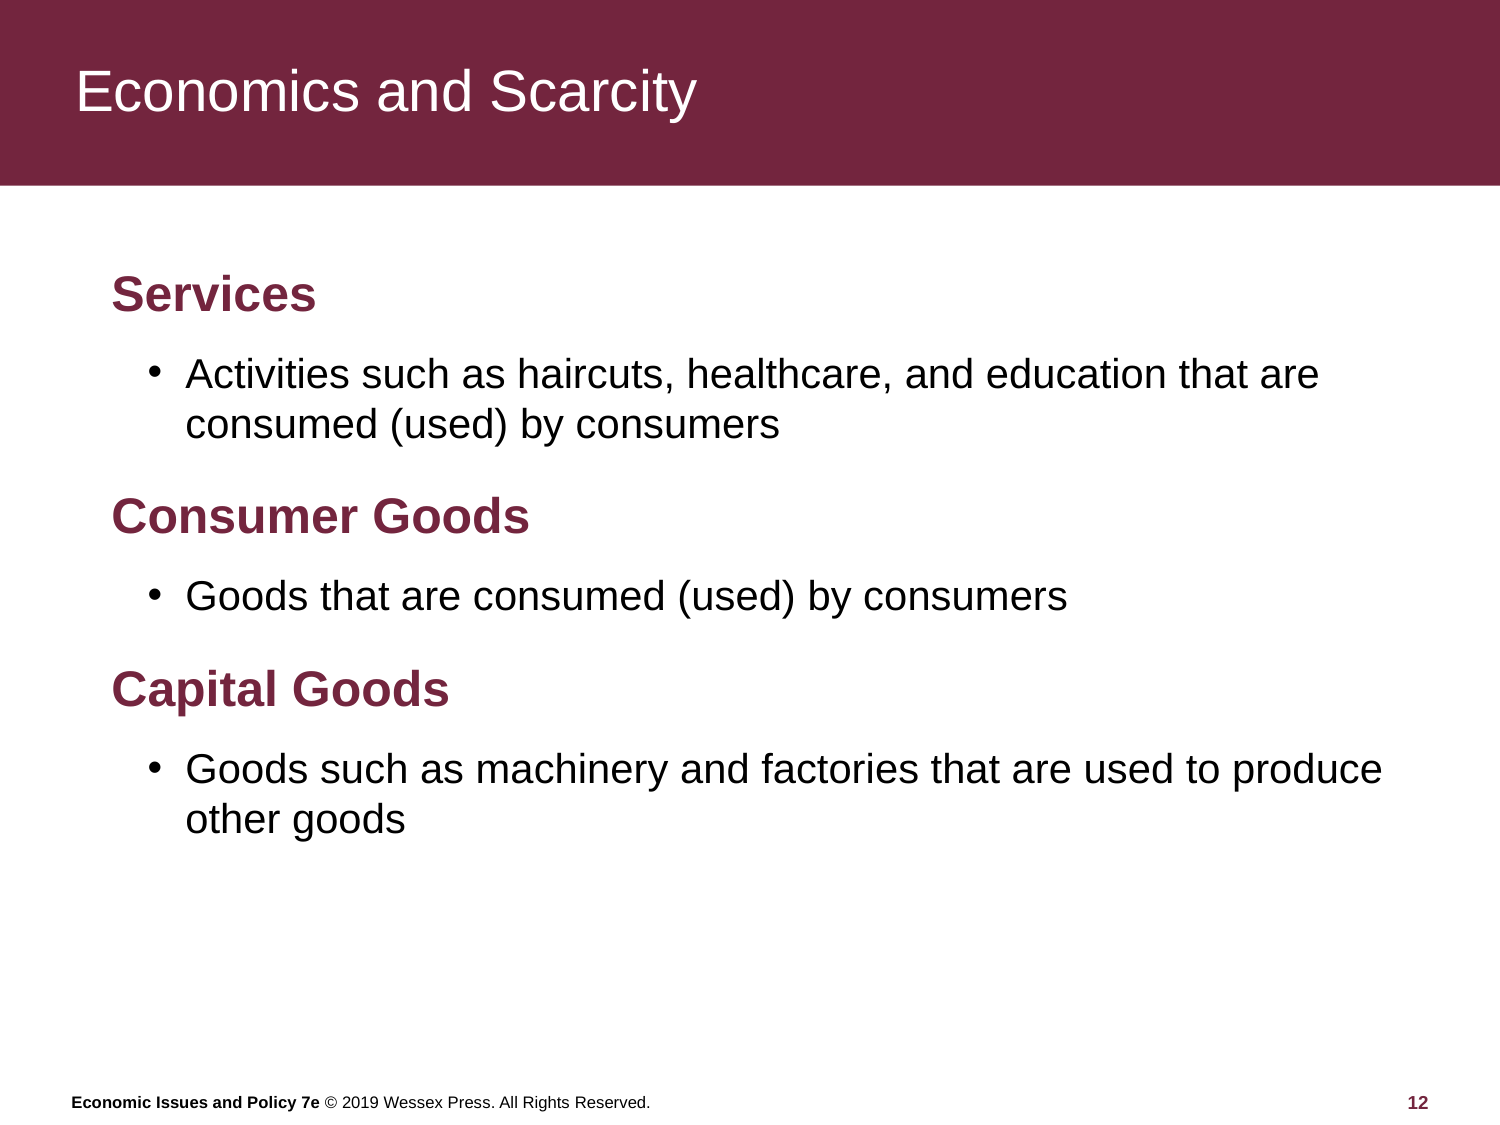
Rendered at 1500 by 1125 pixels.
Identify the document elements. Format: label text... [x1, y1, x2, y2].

title Economics and Scarcity [0, 0, 1500, 186]
list Services Activities such as haircuts, healthcare, and education that are consumed (used) by consumers Consumer Goods Goods that are consumed (used) by consumers Capital Goods Goods such as machinery and factories that are used to produce other goods [109, 261, 1392, 1014]
